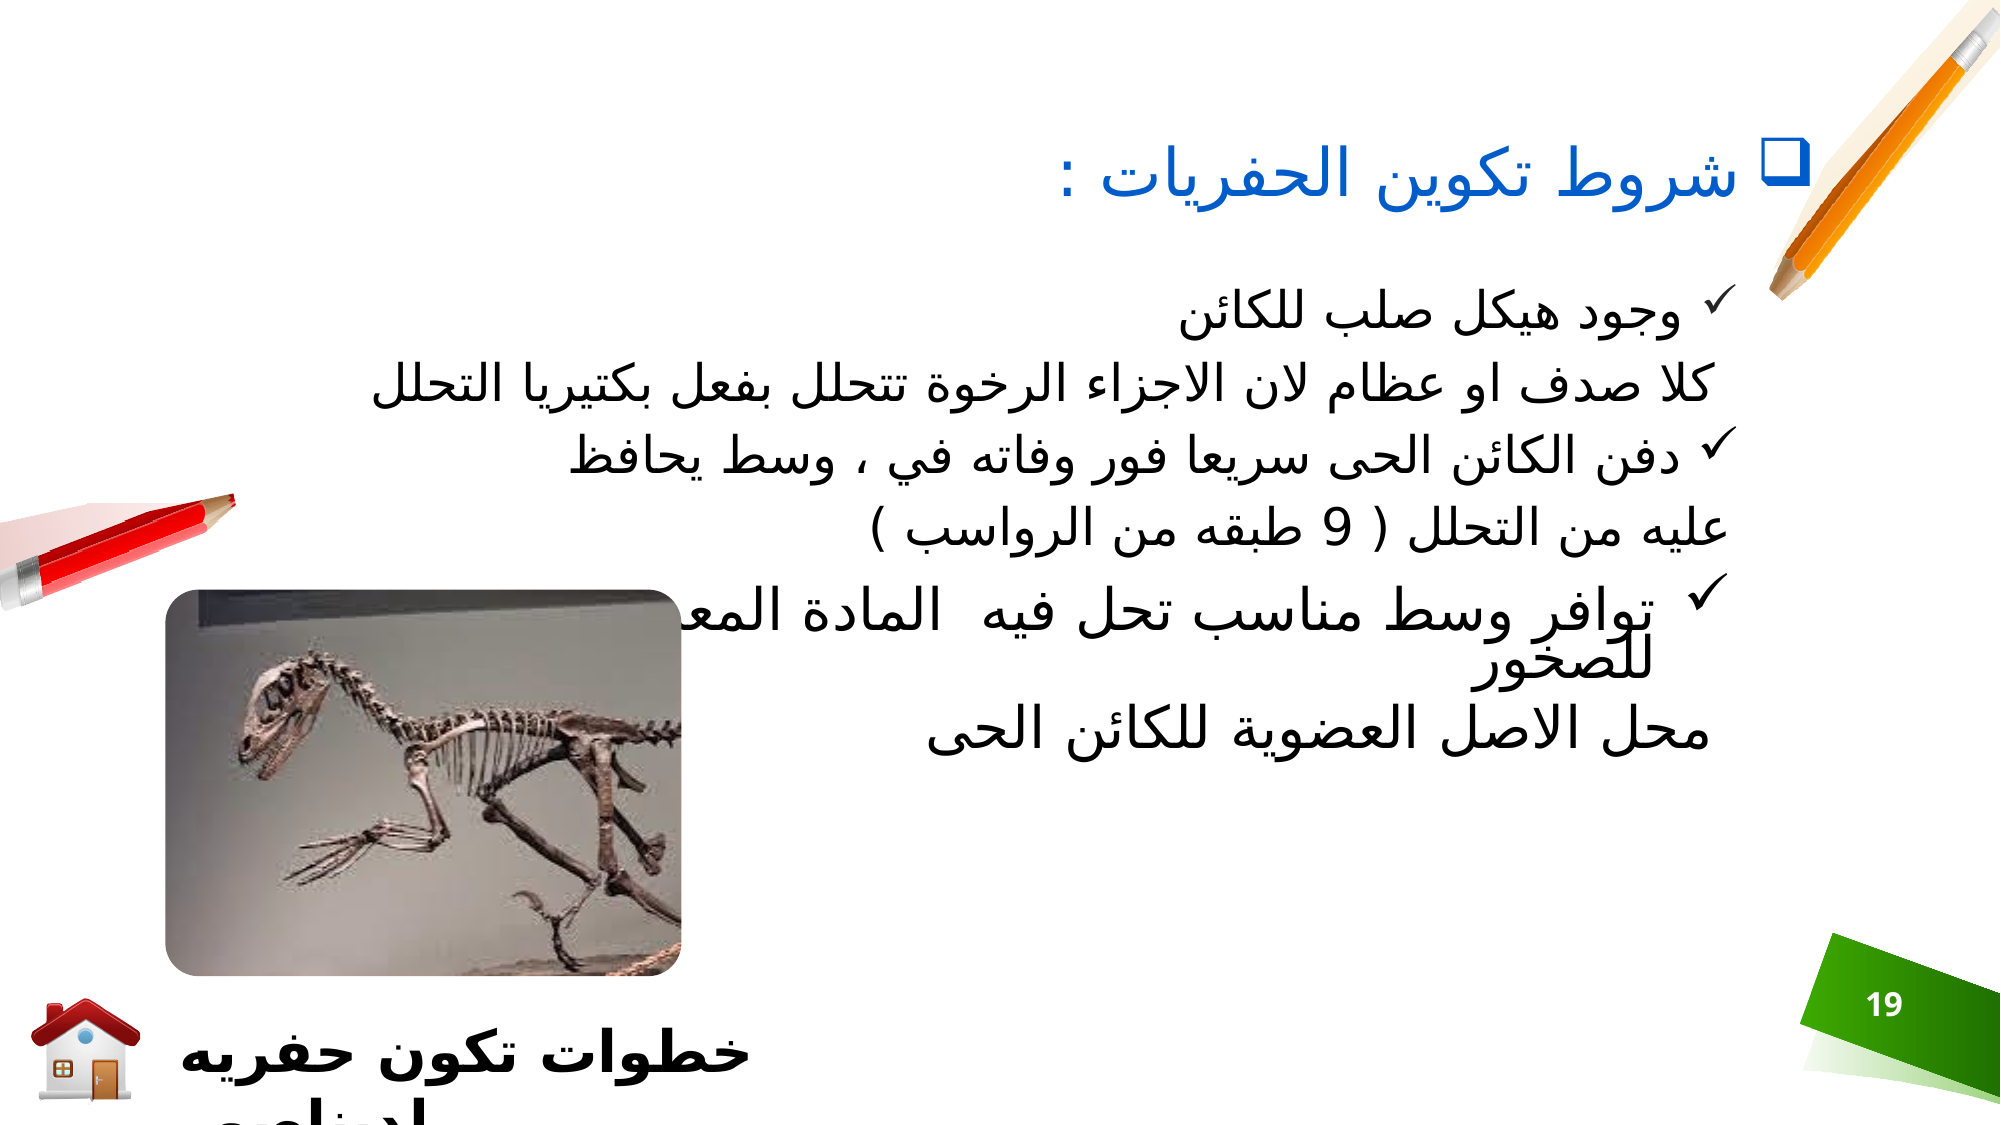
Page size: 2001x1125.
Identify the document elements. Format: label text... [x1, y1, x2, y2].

picture [0, 493, 237, 613]
picture [1755, 0, 2000, 322]
text_box وجود هيكل صلب للكائن كلا صدف او عظام لان الاجزاء الرخوة تتحلل بفعل بكتيريا التحلل دفن الكائن الحى سريعا فور وفاته في ، وسط يحافظ عليه من التحلل ( 9 طبقه من الرواسب ) [237, 277, 1747, 566]
picture [165, 589, 682, 977]
text_box توافر وسط مناسب تحل فيه المادة المعدنية للصخور محل الاصل العضوية للكائن الحى [562, 583, 1747, 766]
text_box خطوات تكون حفريه لديناصور [165, 1007, 787, 1125]
picture [30, 994, 141, 1106]
slide_number 19 [1831, 975, 1937, 1036]
text_box شروط تكوين الحفريات : [1041, 122, 1832, 218]
